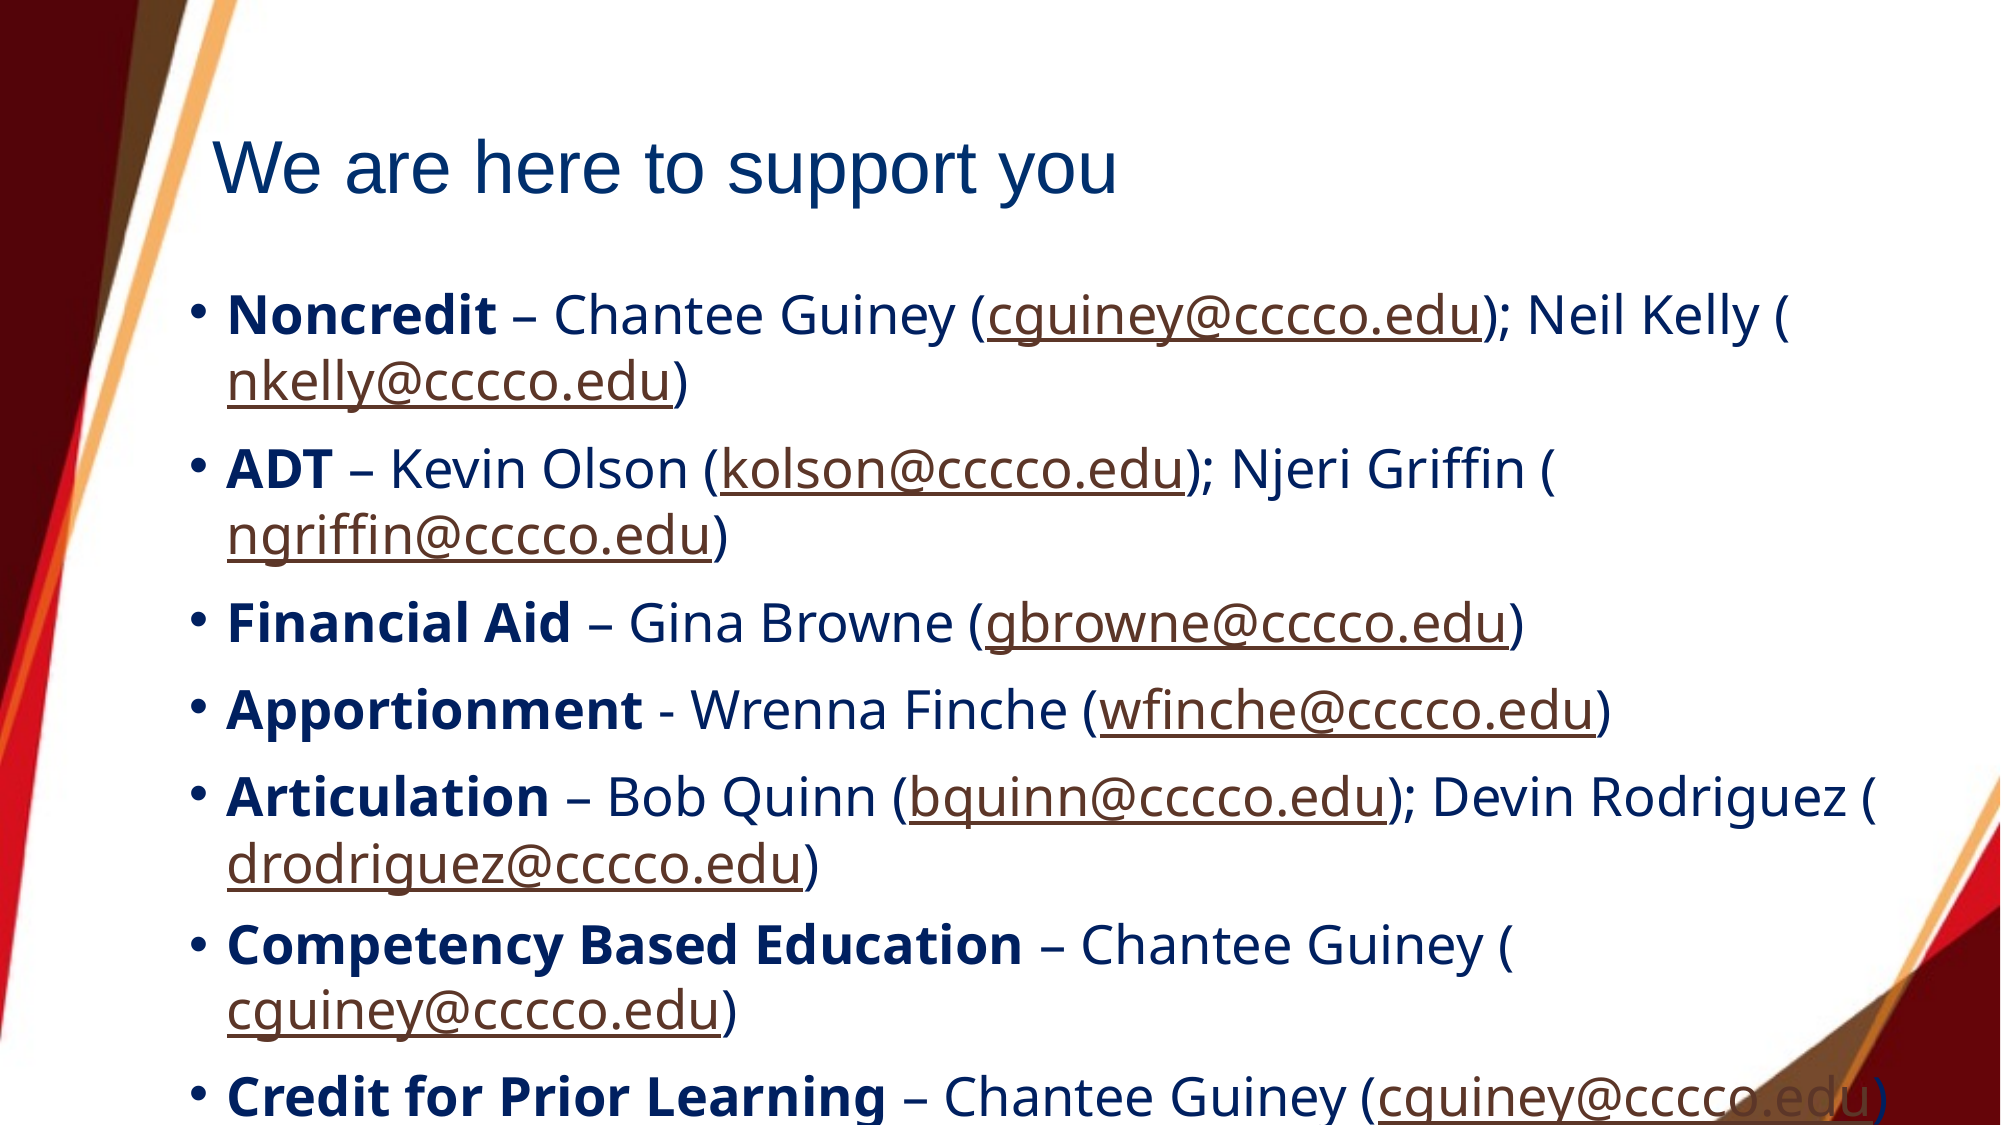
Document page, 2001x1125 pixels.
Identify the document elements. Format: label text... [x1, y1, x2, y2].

list Noncredit – Chantee Guiney (cguiney@cccco.edu); Neil Kelly (nkelly@cccco.edu) ADT – Kevin Olson (kolson@cccco.edu); Njeri Griffin (ngriffin@cccco.edu) Financial Aid – Gina Browne (gbrowne@cccco.edu) Apportionment - Wrenna Finche (wfinche@cccco.edu) Articulation – Bob Quinn (bquinn@cccco.edu); Devin Rodriguez (drodriguez@cccco.edu) Competency Based Education – Chantee Guiney (cguiney@cccco.edu) Credit for Prior Learning – Chantee Guiney (cguiney@cccco.edu) [174, 187, 1953, 1088]
text_box We are here to support you [197, 69, 1792, 270]
